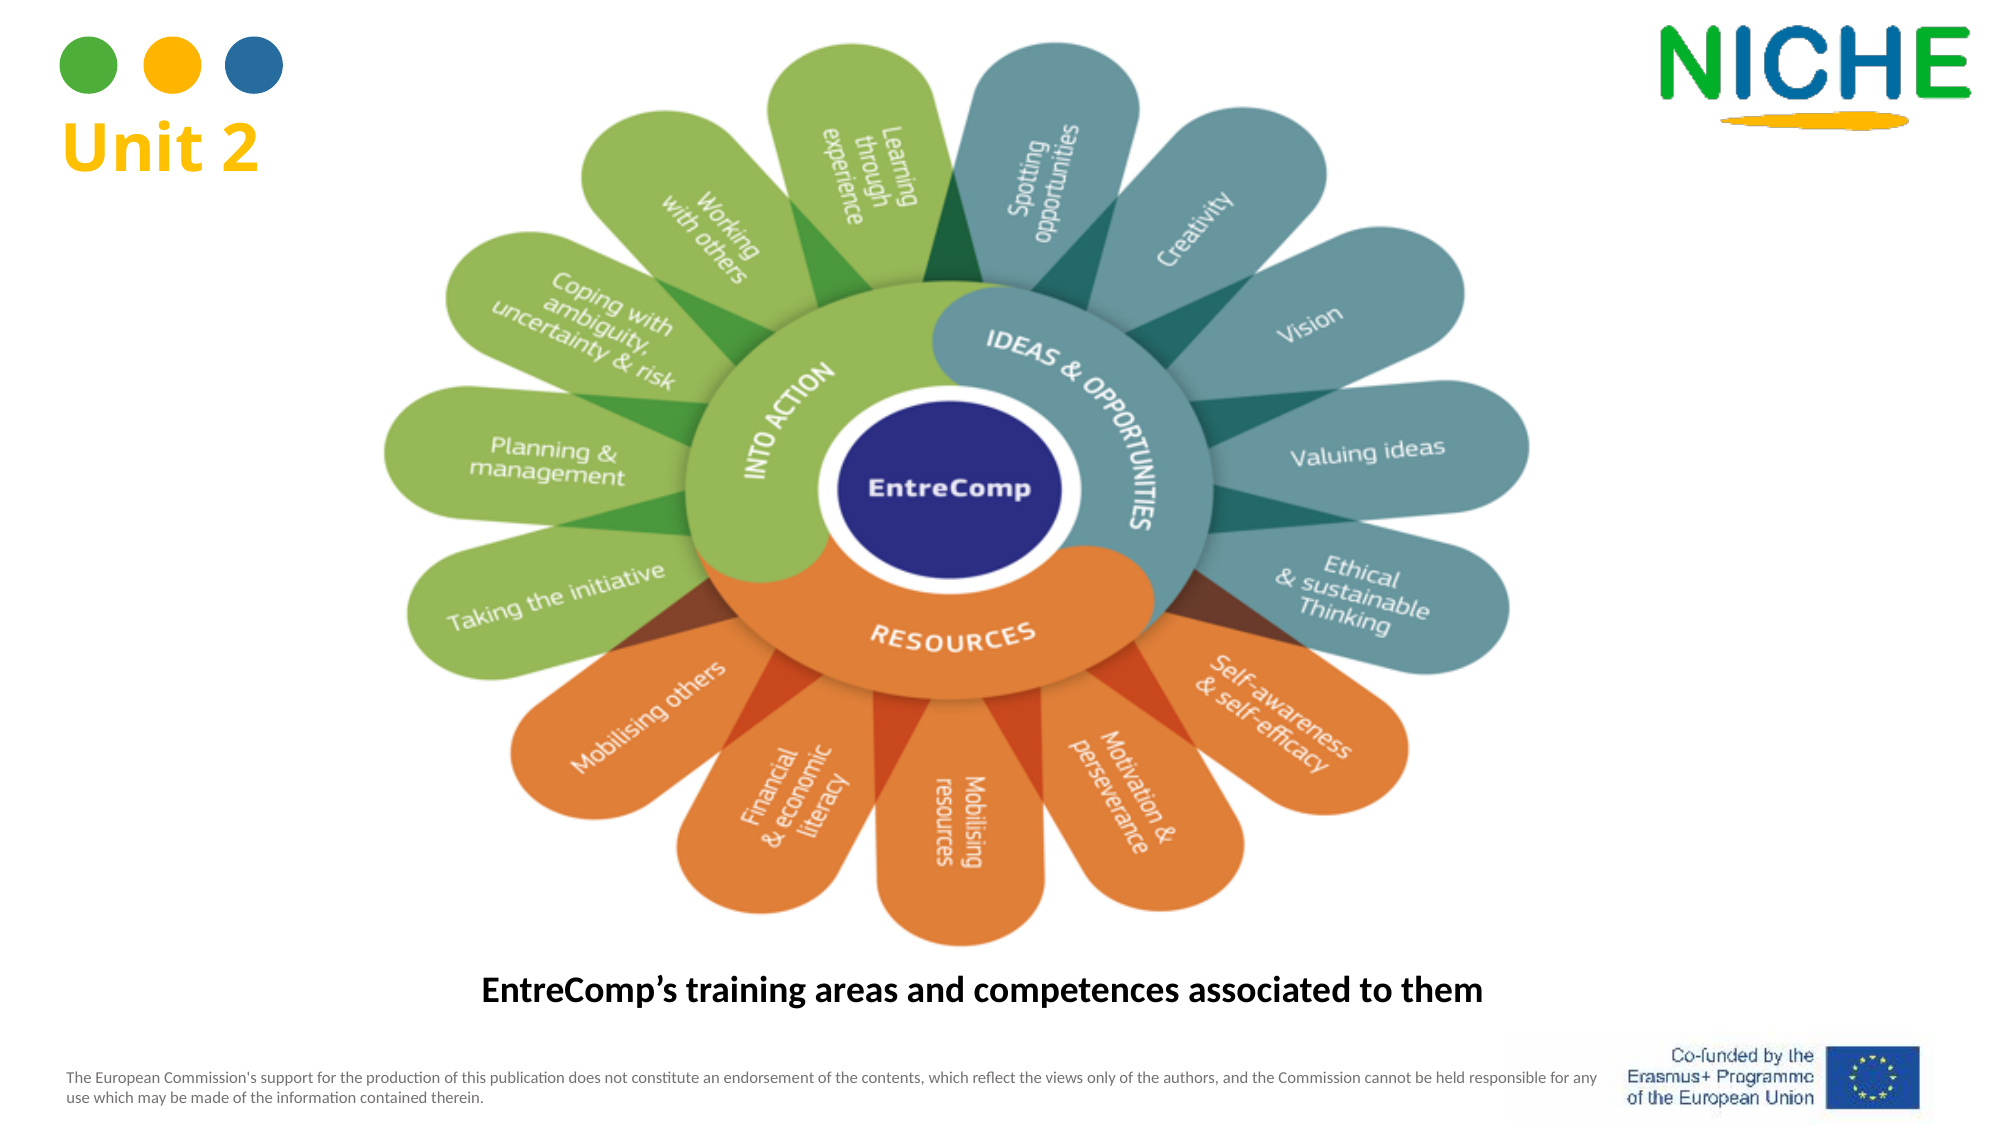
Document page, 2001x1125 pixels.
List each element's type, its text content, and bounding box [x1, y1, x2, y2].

picture [1633, 0, 1998, 145]
picture [1510, 1031, 1934, 1125]
text_box EntreComp’s training areas and competences associated to them [456, 957, 1510, 1018]
text_box Unit 2 [46, 96, 299, 192]
picture [370, 36, 1546, 950]
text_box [59, 36, 283, 94]
text_box The European Commission's support for the production of this publication does not constitute an endorsement of the contents, which reflect the views only of the authors, and the Commission cannot be held responsible for any use which may be made of the information contained therein. [51, 1059, 1510, 1114]
